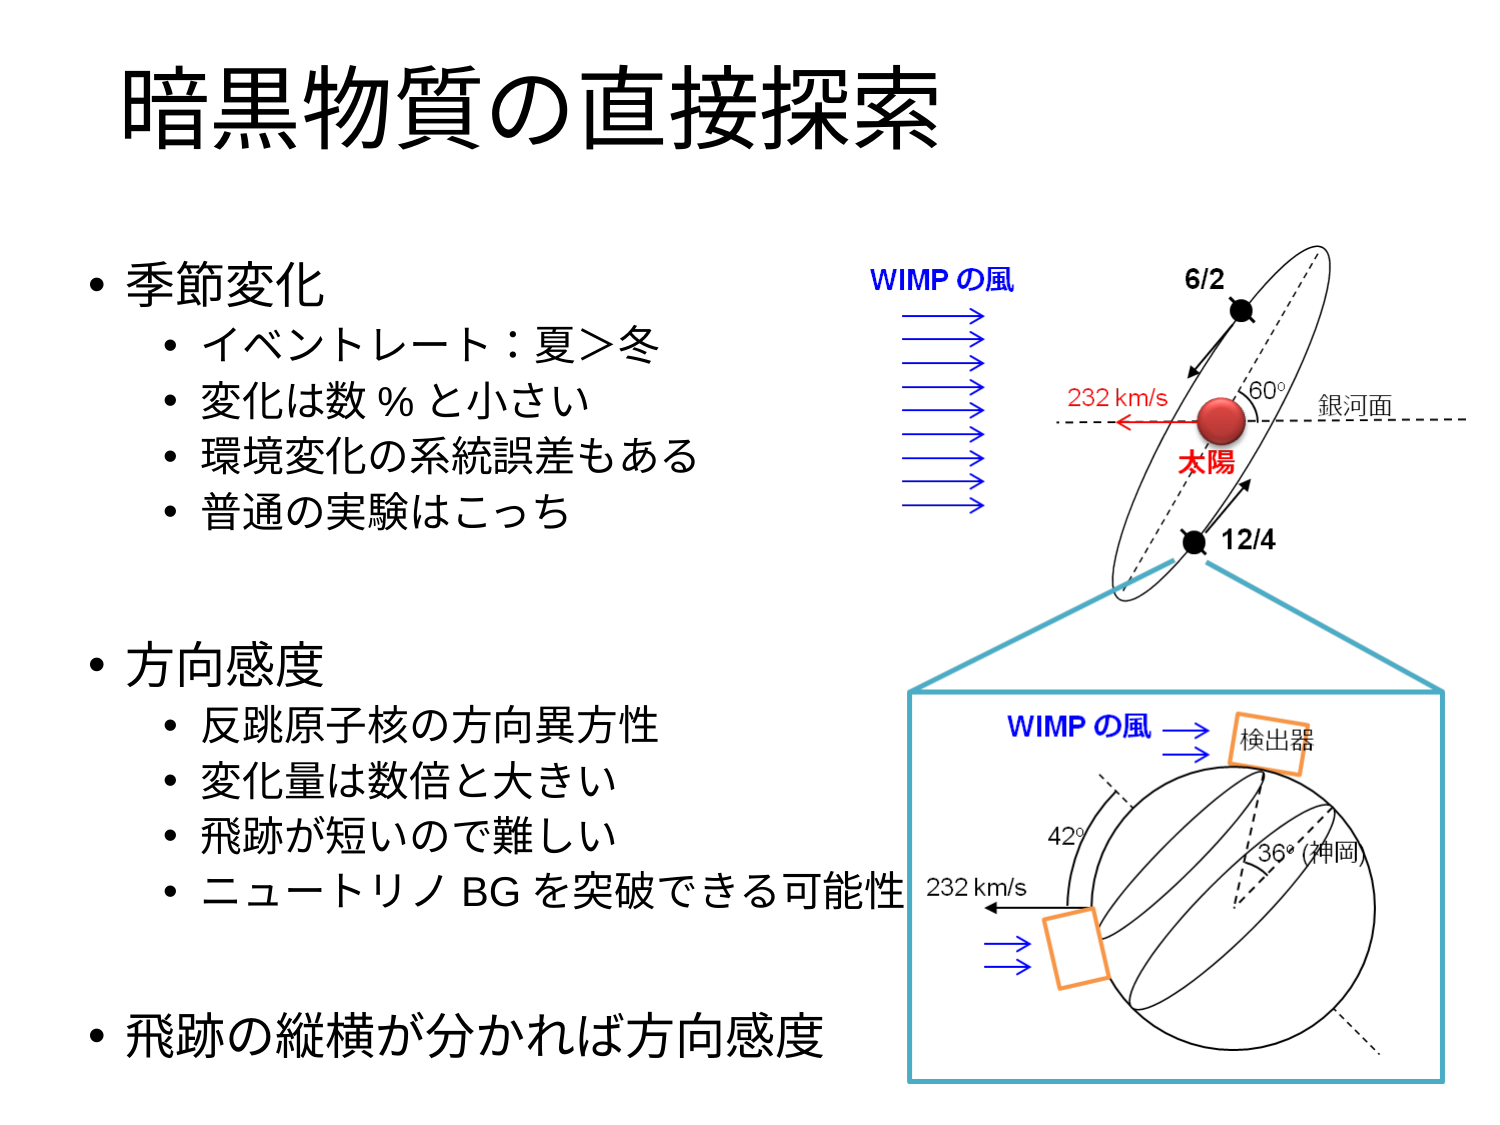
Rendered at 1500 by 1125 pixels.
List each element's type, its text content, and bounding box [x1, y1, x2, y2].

title 暗黒物質の直接探索 [103, 3, 1397, 222]
list 季節変化 イベントレート：夏＞冬 変化は数%と小さい 環境変化の系統誤差もある 普通の実験はこっち 方向感度 反跳原子核の方向異方性 変化量は数倍と大きい 飛跡が短いので難しい ニュートリノBGを突破できる可能性あり 飛跡の縦横が分かれば方向感度 [73, 252, 852, 1020]
picture [852, 244, 1467, 1085]
